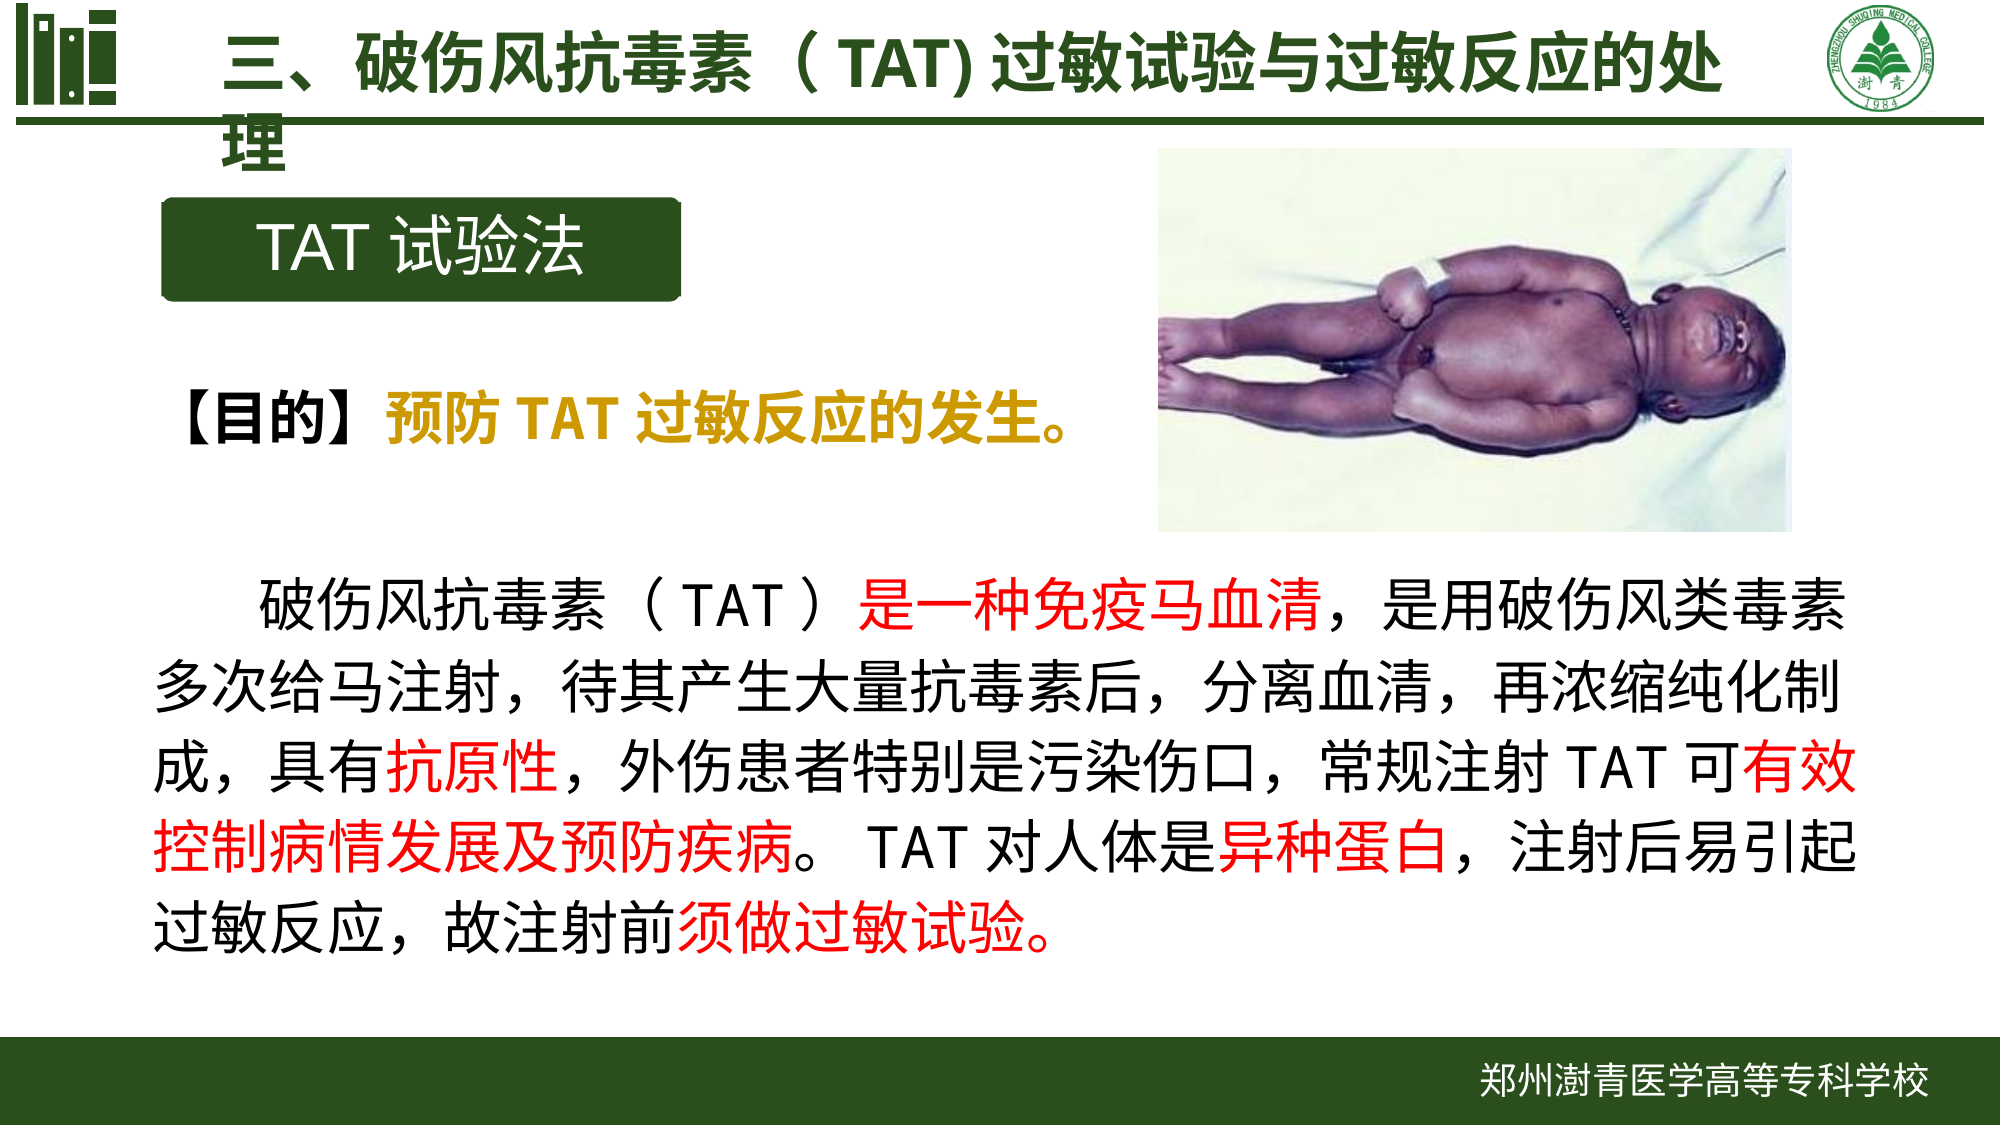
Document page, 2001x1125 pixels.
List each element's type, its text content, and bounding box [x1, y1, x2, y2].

text_box 郑州澍青医学高等专科学校 [1465, 1049, 1950, 1125]
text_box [161, 196, 682, 303]
list 三、破伤风抗毒素（TAT)过敏试验与过敏反应的处理 [205, 13, 1792, 109]
picture [1827, 5, 1934, 112]
text_box 破伤风抗毒素（TAT）是一种免疫马血清，是用破伤风类毒素多次给马注射，待其产生大量抗毒素后，分离血清，再浓缩纯化制成，具有抗原性，外伤患者特别是污染伤口，常规注射TAT可有效控制病情发展及预防疾病。TAT对人体是异种蛋白，注射后易引起过敏反应，故注射前须做过敏试验。 [137, 540, 1910, 969]
picture [1158, 148, 1792, 532]
text_box 【目的】预防TAT过敏反应的发生。 [137, 373, 1071, 459]
